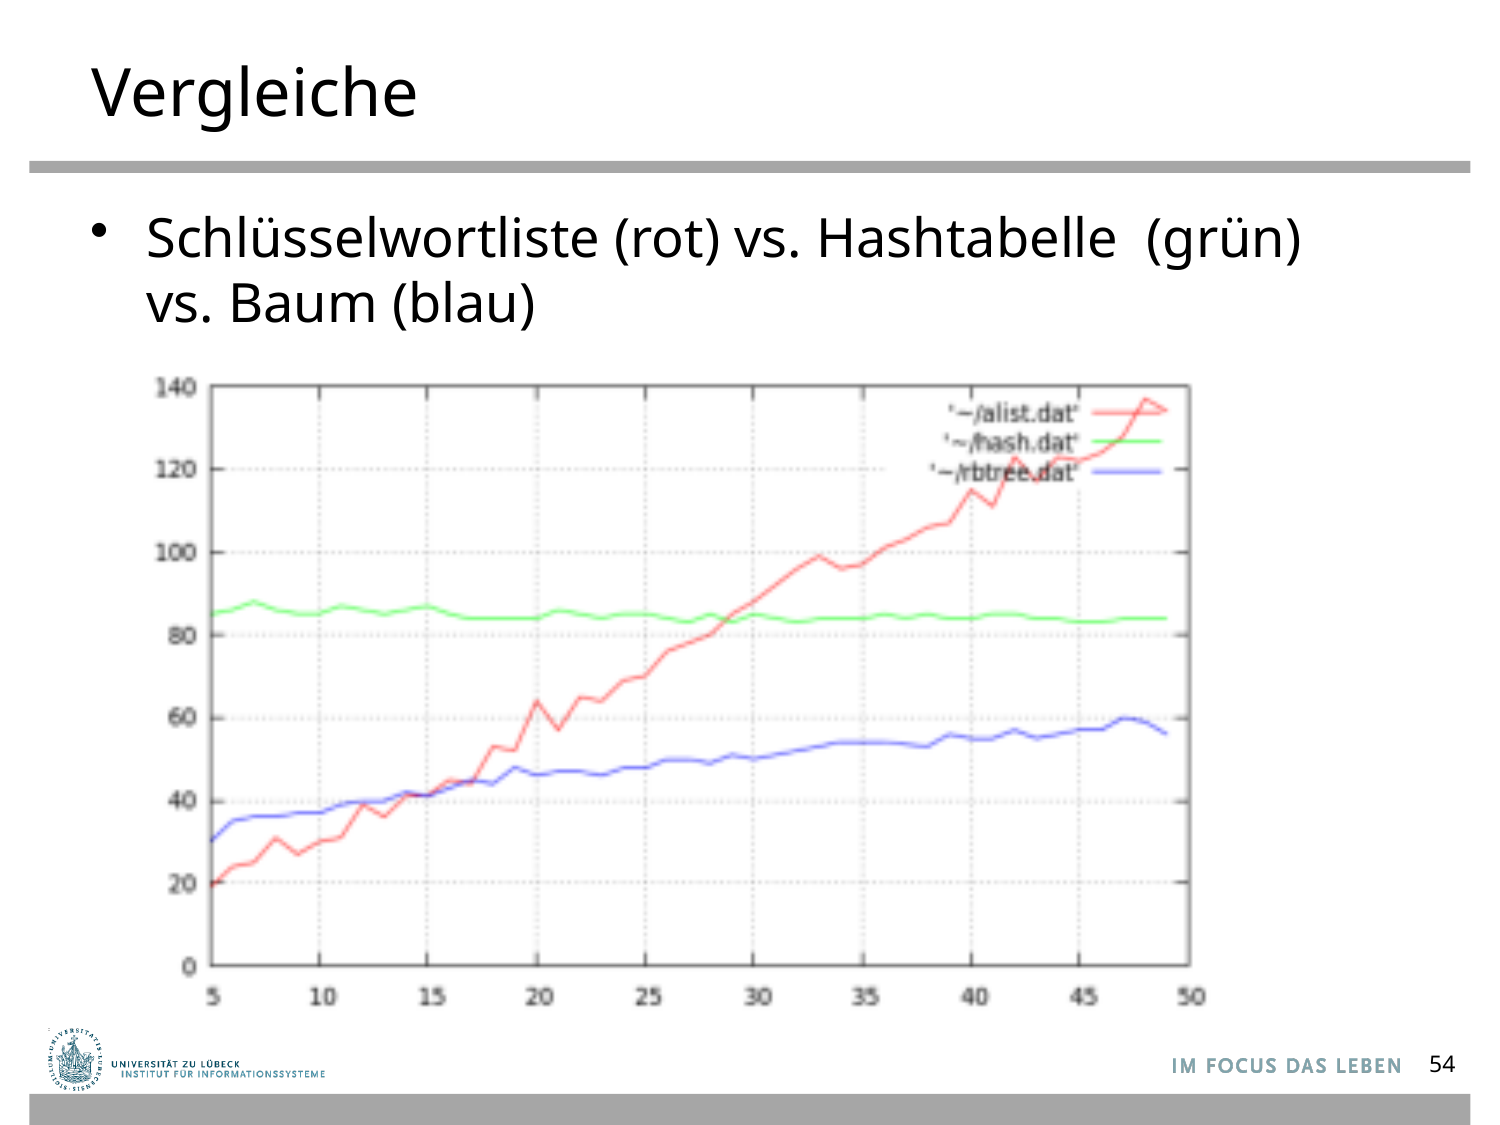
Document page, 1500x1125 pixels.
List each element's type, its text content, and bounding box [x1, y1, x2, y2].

list Schlüsselwortliste (rot) vs. Hashtabelle (grün) vs. Baum (blau) [75, 196, 1425, 1012]
picture [135, 361, 1224, 1024]
slide_number 54 [1305, 1050, 1471, 1083]
picture [1173, 1058, 1305, 1073]
title Vergleiche [76, 42, 1427, 126]
